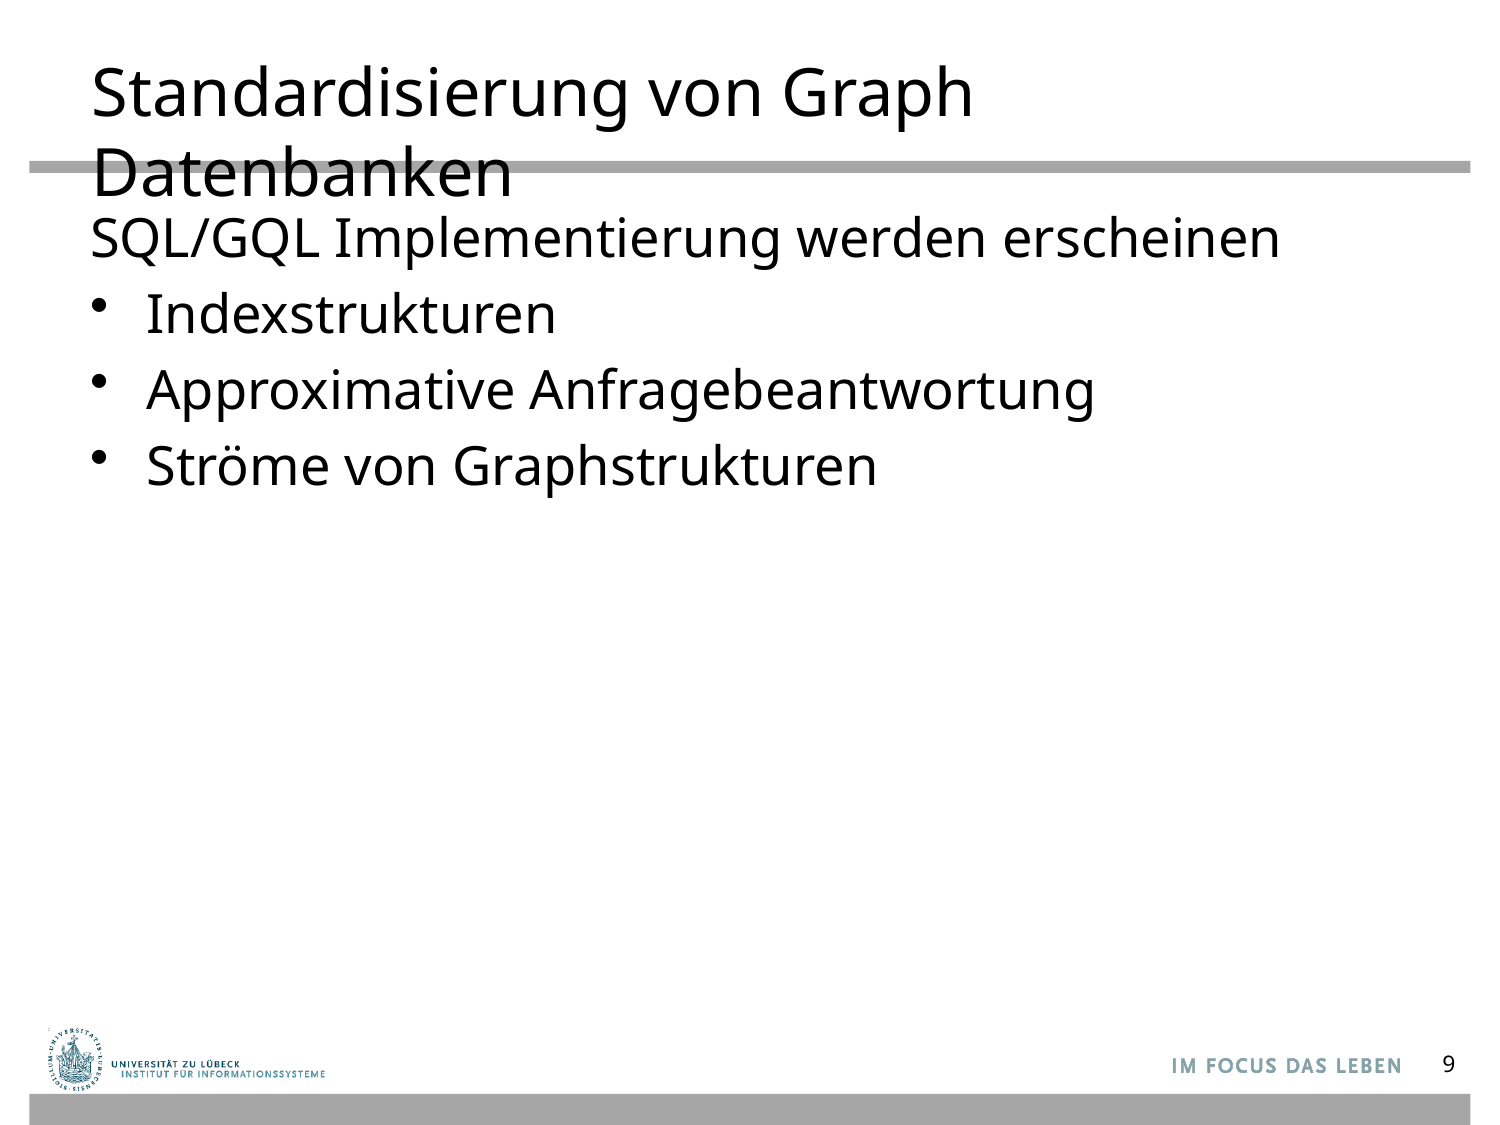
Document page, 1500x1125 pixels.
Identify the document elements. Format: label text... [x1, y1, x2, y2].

picture [1173, 1058, 1305, 1073]
slide_number 9 [1305, 1050, 1471, 1083]
list SQL/GQL Implementierung werden erscheinen Indexstrukturen Approximative Anfragebeantwortung Ströme von Graphstrukturen [75, 196, 1425, 1012]
title Standardisierung von Graph Datenbanken [76, 42, 1427, 126]
